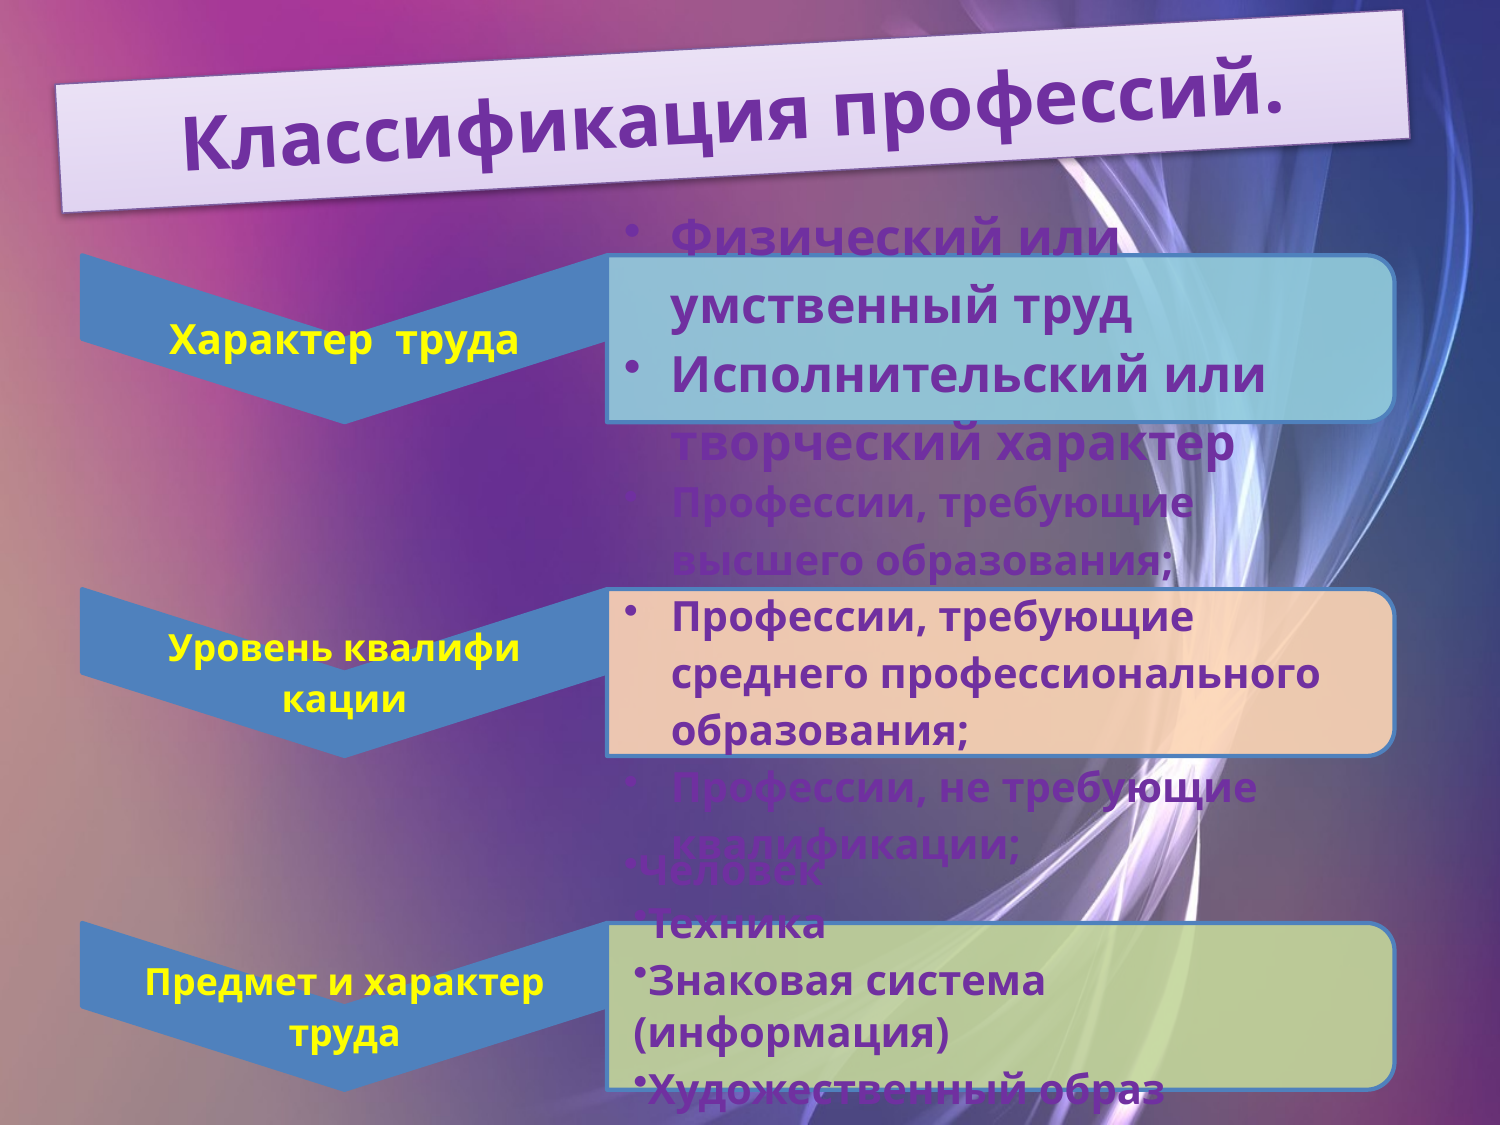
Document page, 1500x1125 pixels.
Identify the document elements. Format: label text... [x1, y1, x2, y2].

picture [0, 0, 1500, 1125]
text_box Классификация профессий. [54, 8, 1411, 214]
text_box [81, 255, 1395, 1090]
